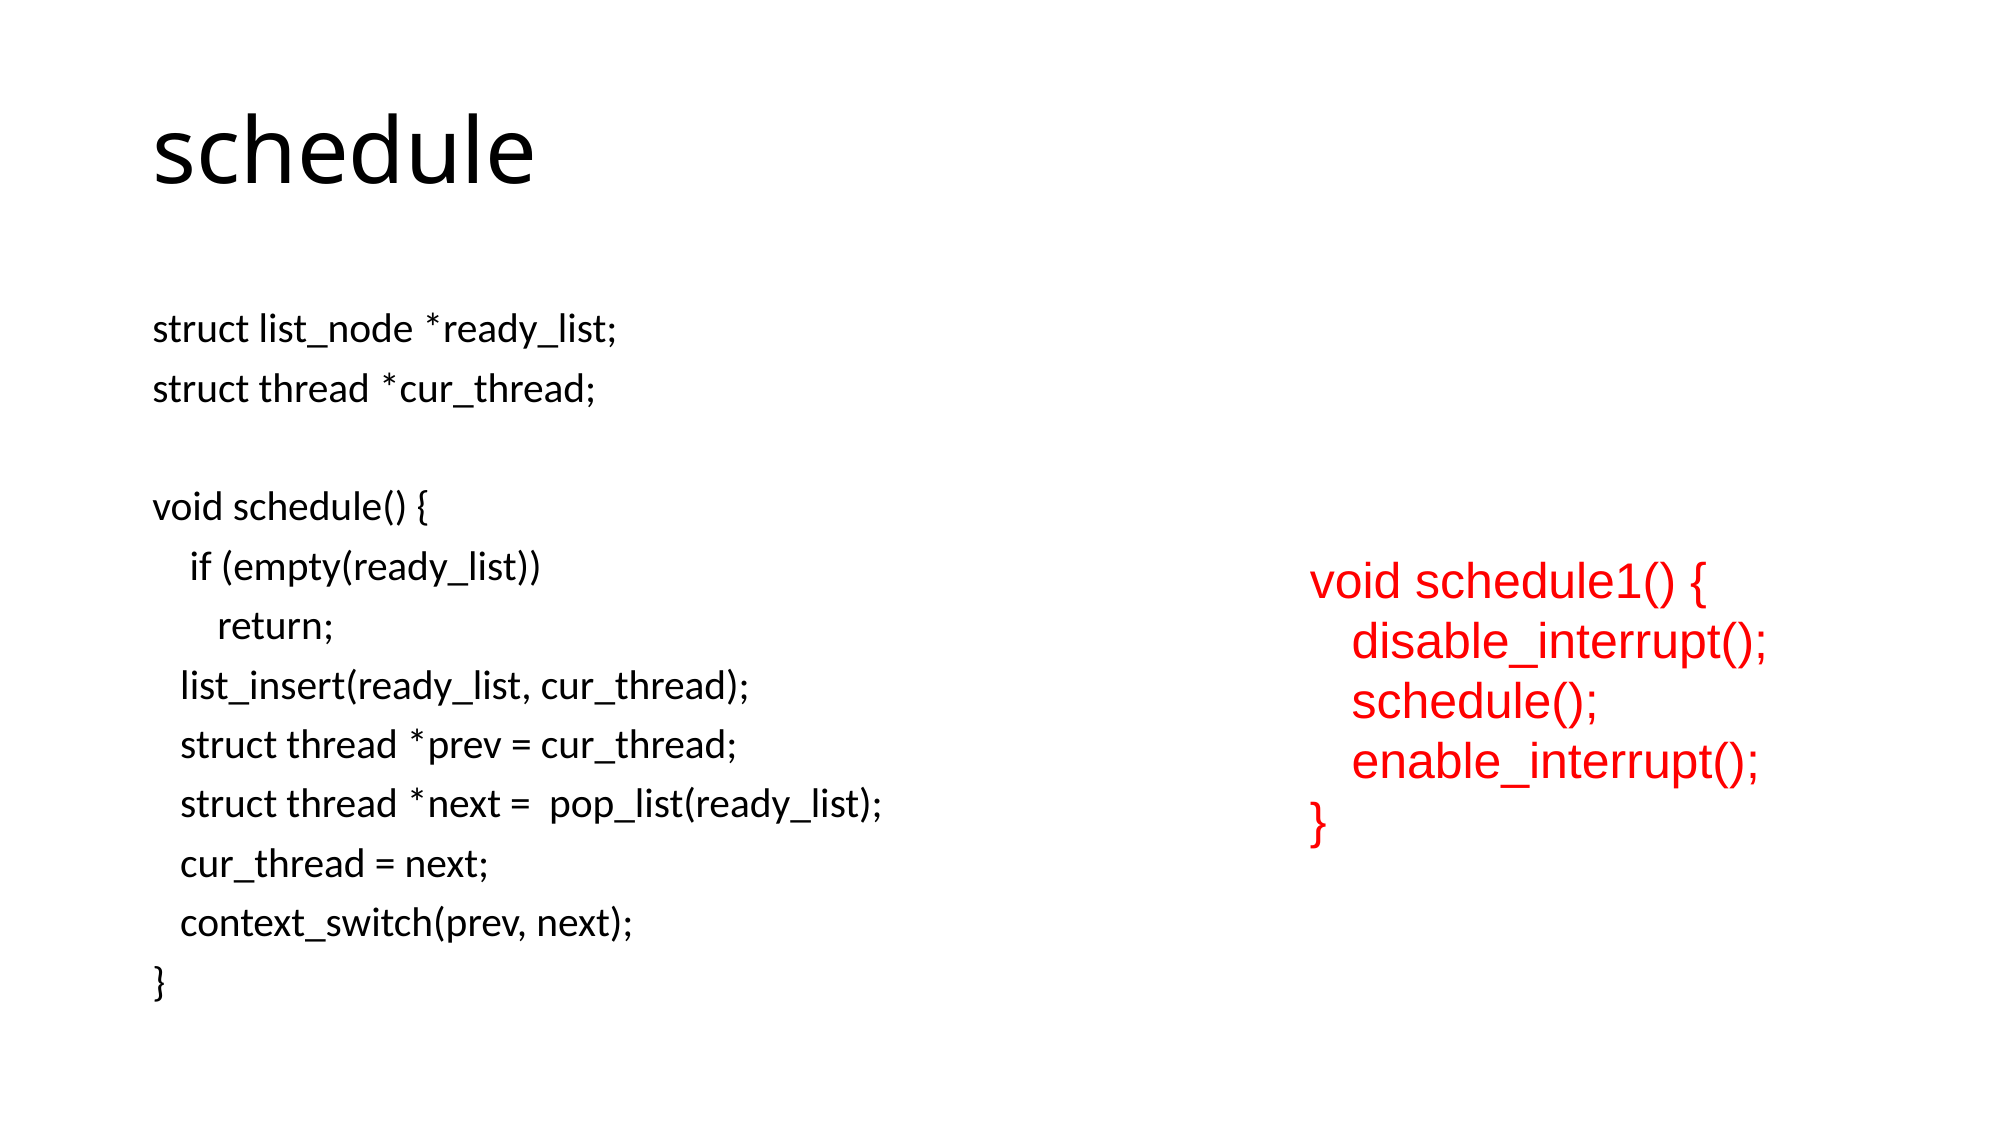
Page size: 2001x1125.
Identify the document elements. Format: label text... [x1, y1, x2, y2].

list struct list_node *ready_list; struct thread *cur_thread; void schedule() { if (empty(ready_list)) return; list_insert(ready_list, cur_thread); struct thread *prev = cur_thread; struct thread *next = pop_list(ready_list); cur_thread = next; context_switch(prev, next); } [137, 299, 1863, 1014]
title schedule [137, 45, 1863, 263]
text_box void schedule1() { disable_interrupt(); schedule(); enable_interrupt(); } [1294, 541, 1847, 857]
